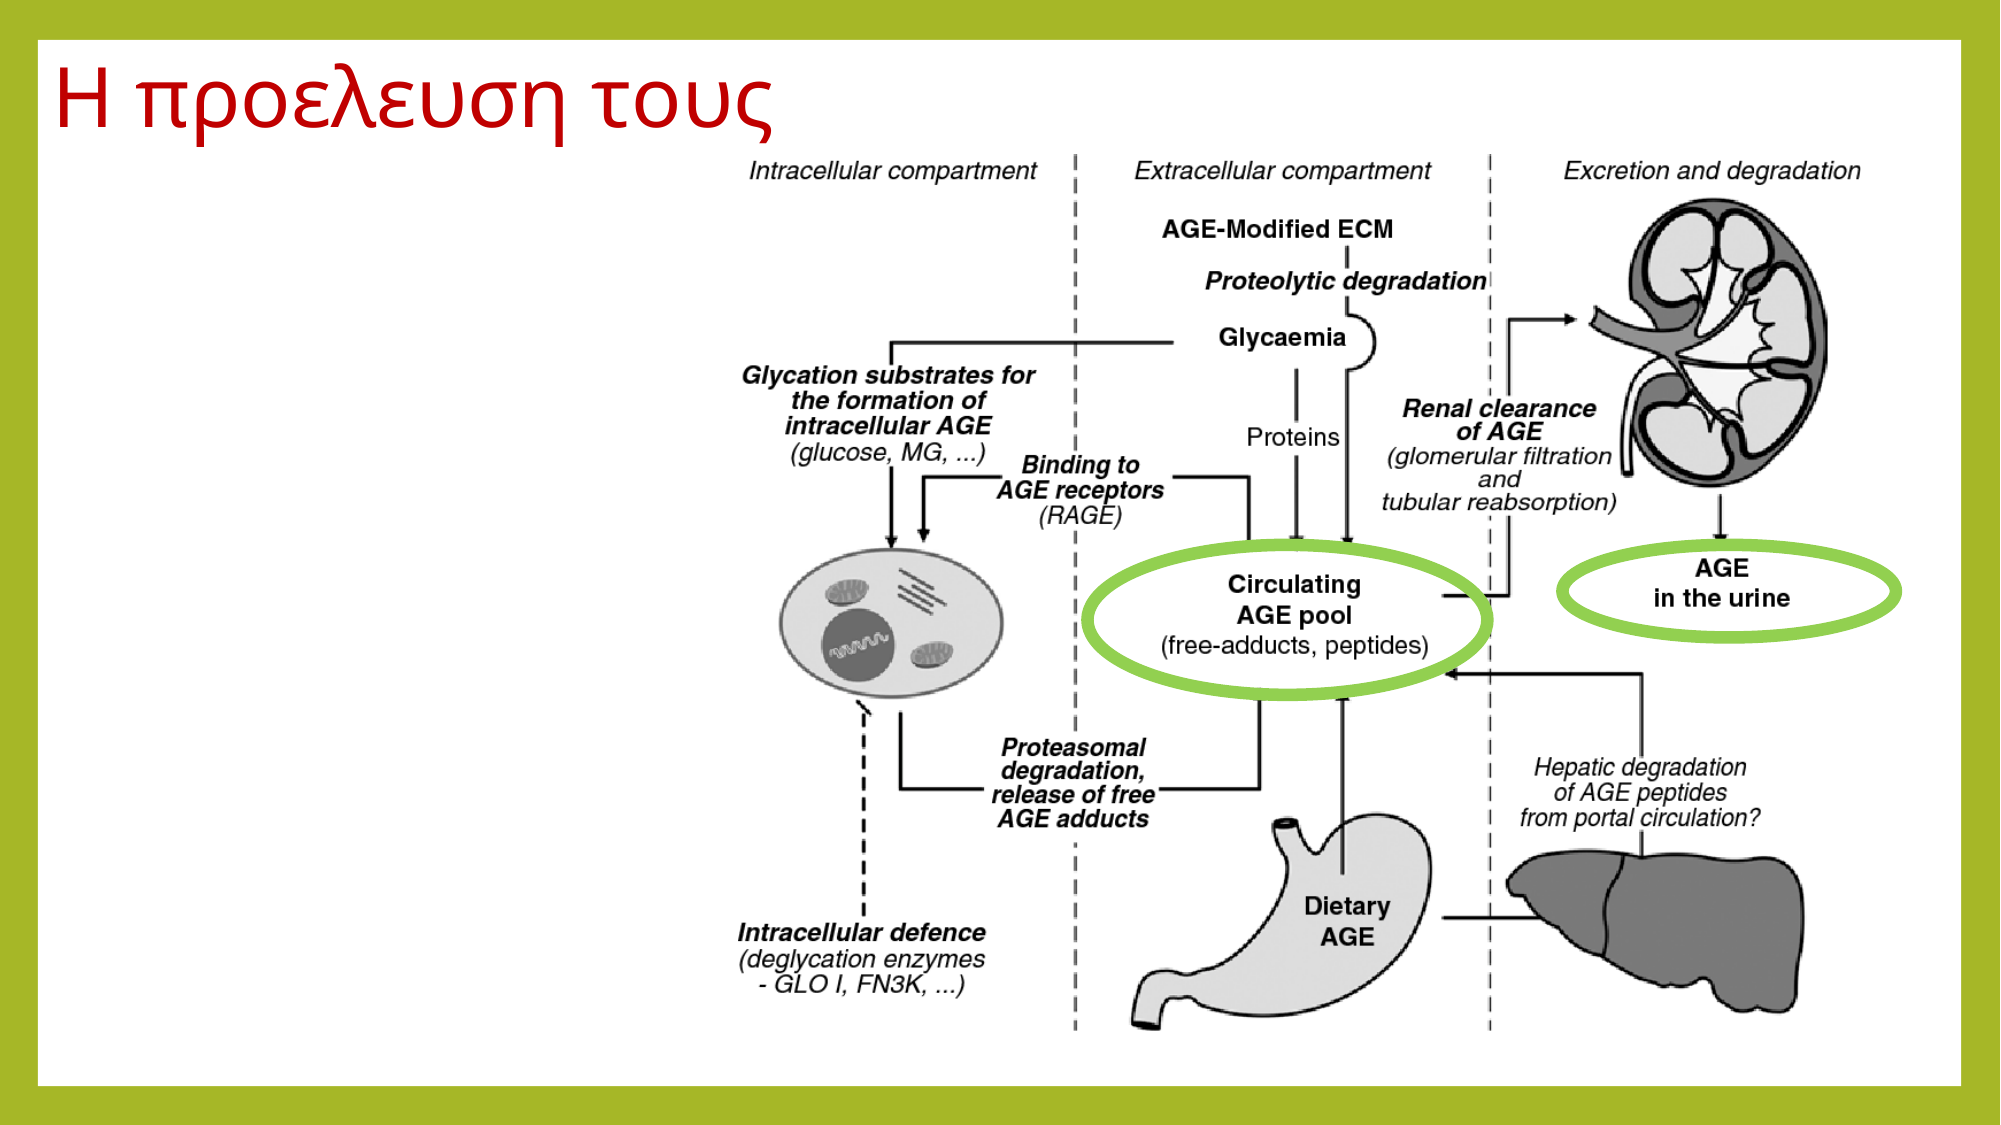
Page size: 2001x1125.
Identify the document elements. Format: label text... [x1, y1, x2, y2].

text_box [1866, 562, 1898, 620]
text_box Η προελευση τους [37, 7, 1563, 182]
picture [736, 153, 1861, 1052]
